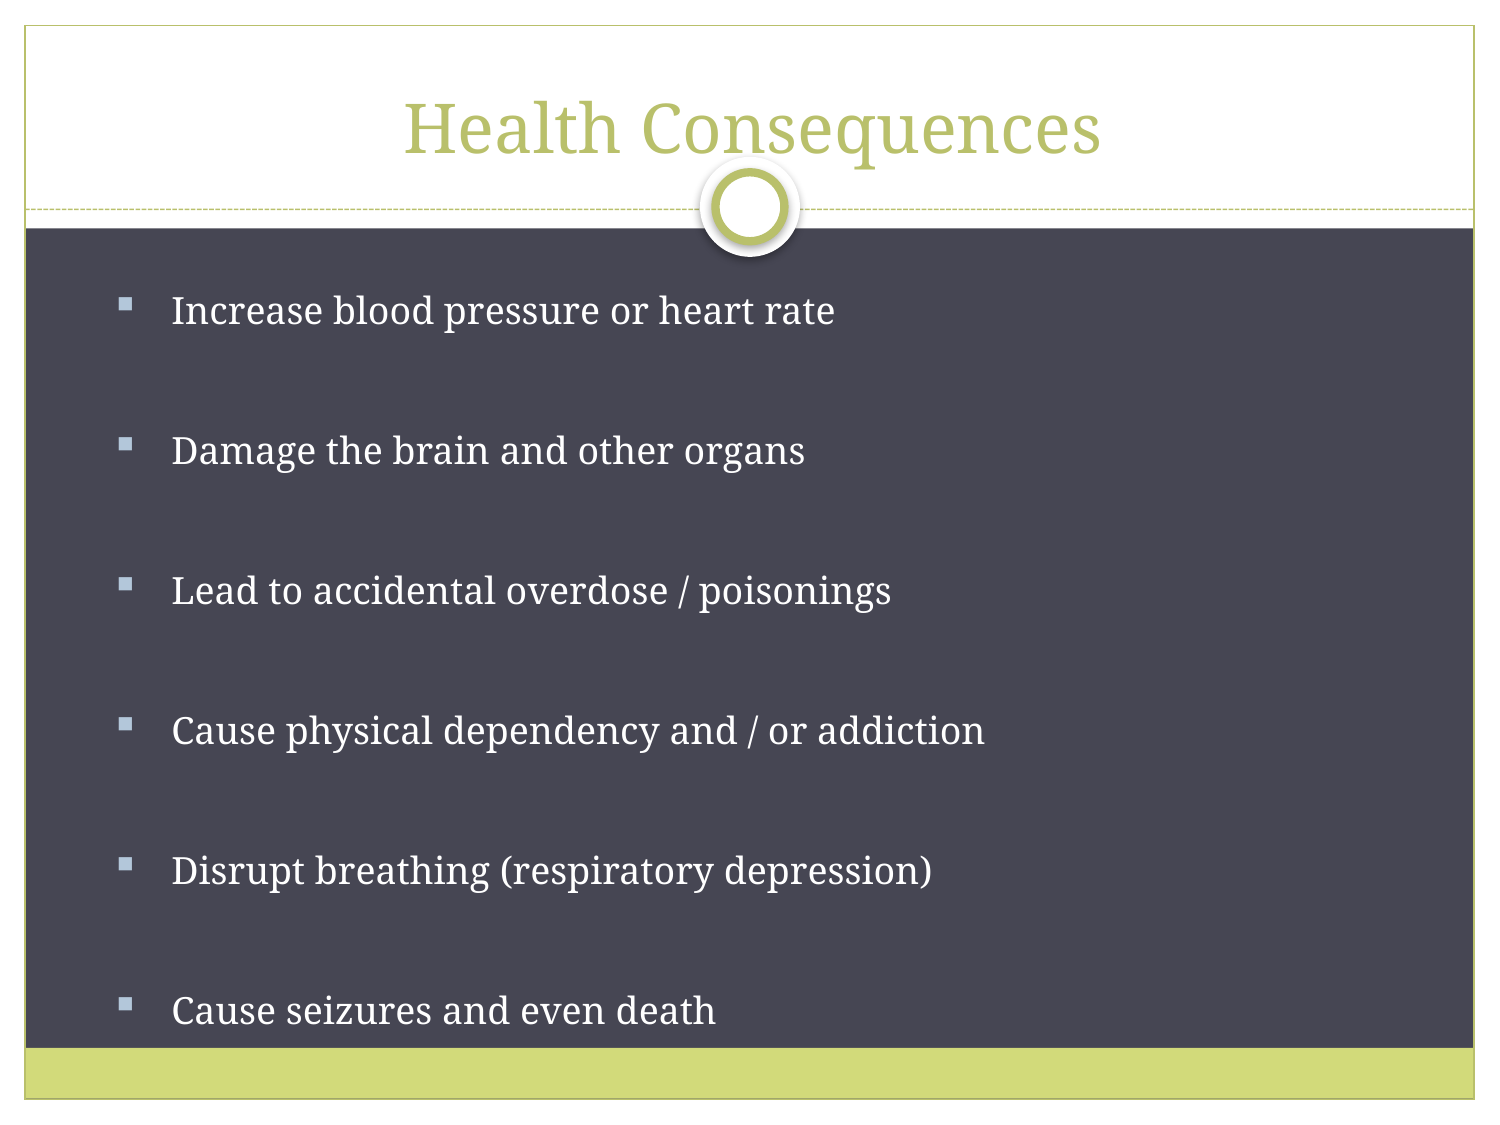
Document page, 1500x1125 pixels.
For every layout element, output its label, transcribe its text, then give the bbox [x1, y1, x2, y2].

list Increase blood pressure or heart rate Damage the brain and other organs Lead to accidental overdose / poisonings Cause physical dependency and / or addiction Disrupt breathing (respiratory depression) Cause seizures and even death [100, 262, 1438, 1125]
title Health Consequences [87, 0, 1438, 175]
